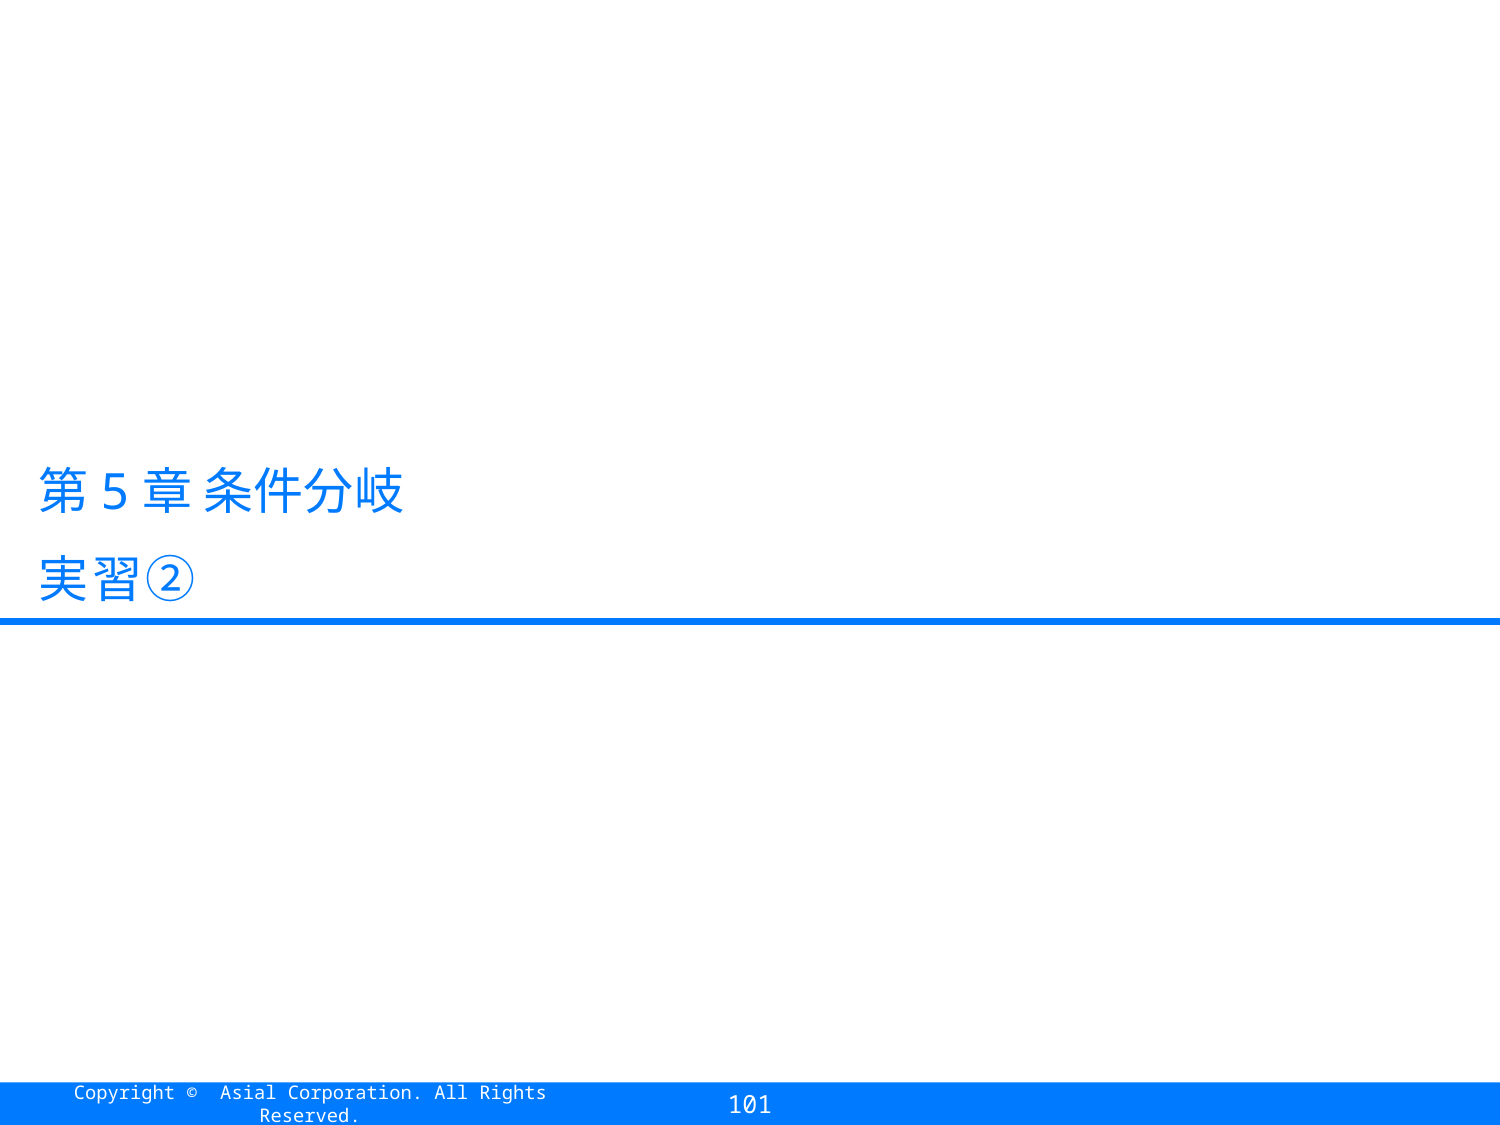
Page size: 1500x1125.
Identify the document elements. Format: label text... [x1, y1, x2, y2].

list 第5章 条件分岐 [23, 444, 1500, 536]
title 実習② [23, 538, 1500, 616]
slide_number 101 [581, 1075, 919, 1125]
